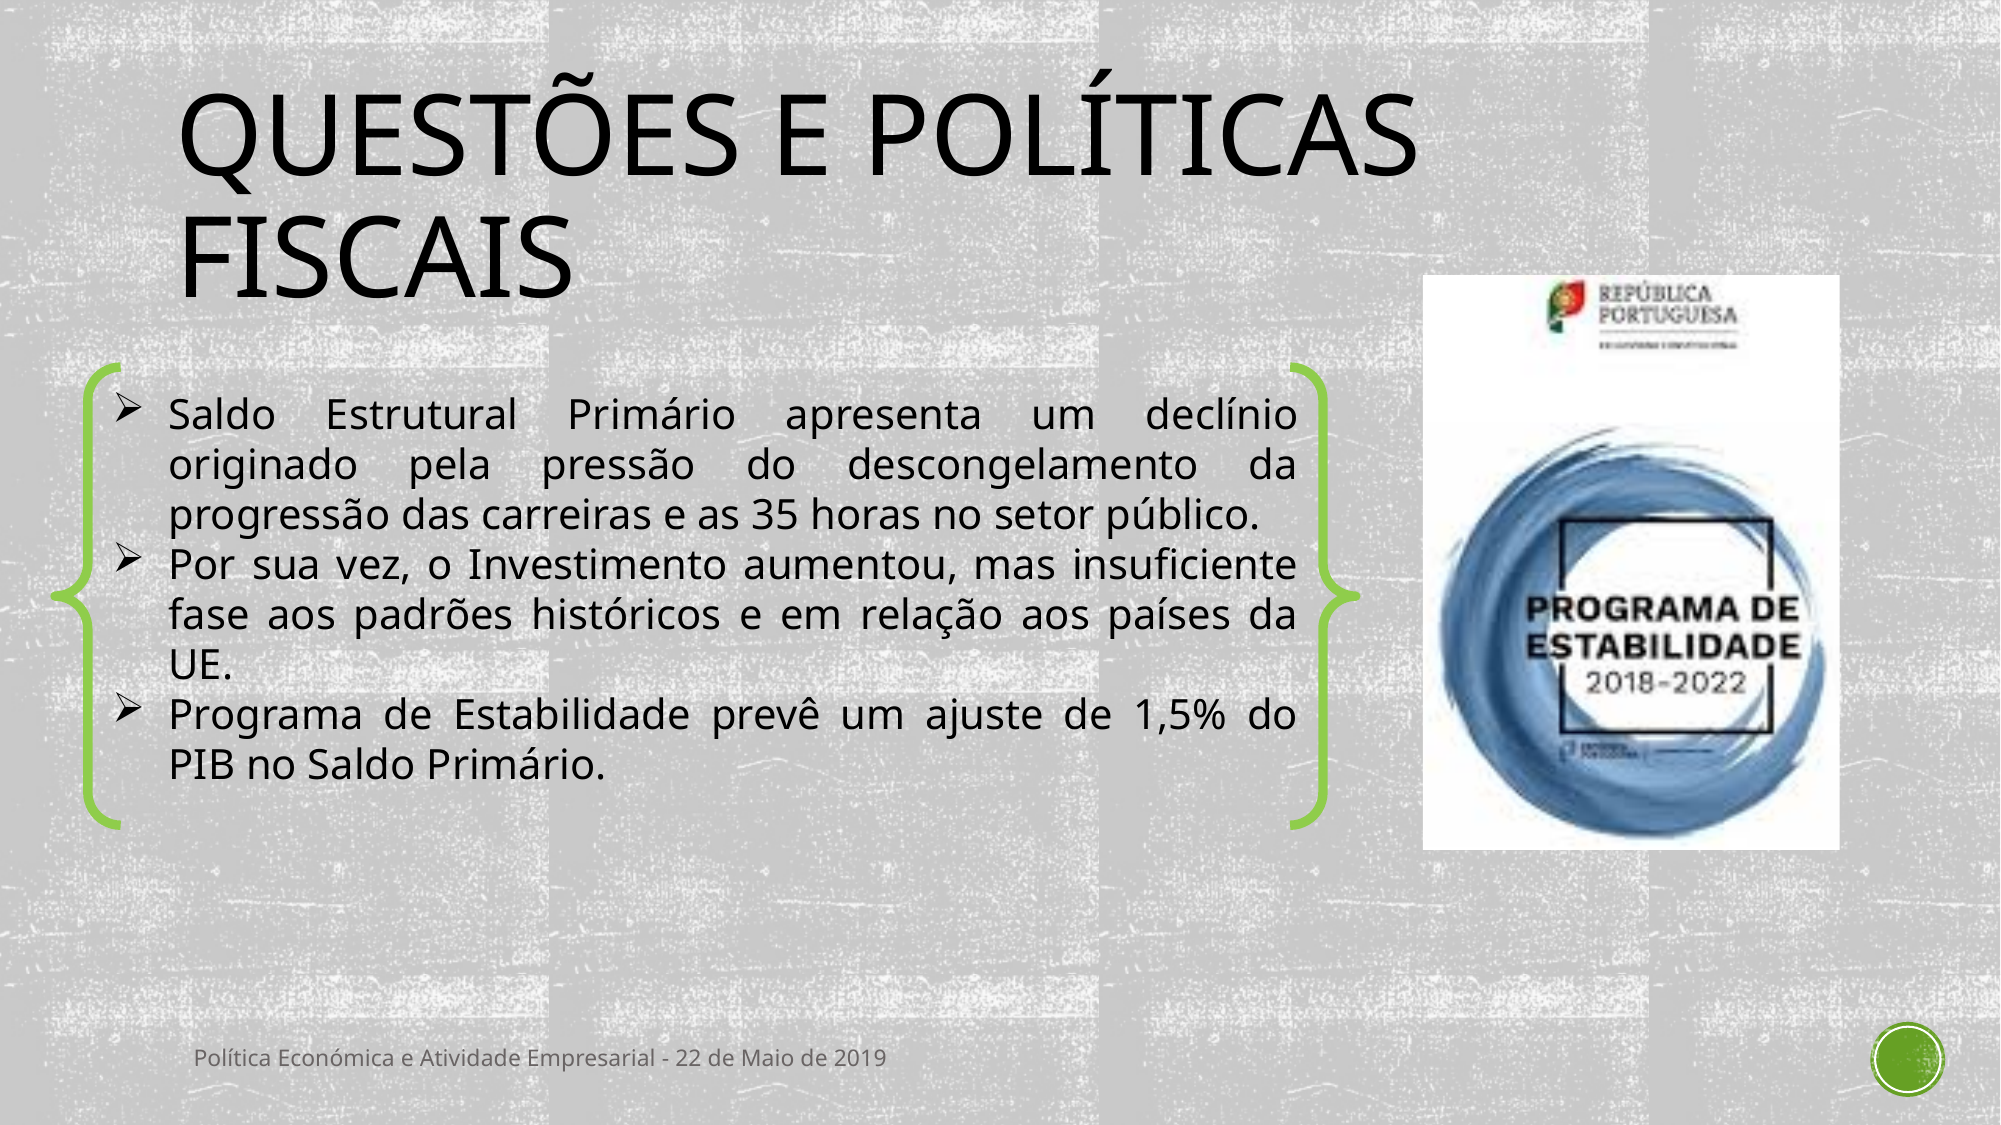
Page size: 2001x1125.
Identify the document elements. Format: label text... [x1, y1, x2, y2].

title Questões e Políticas fiscais [160, 67, 1811, 332]
picture [1422, 275, 1840, 850]
text_box Saldo Estrutural Primário apresenta um declínio originado pela pressão do descongelamento da progressão das carreiras e as 35 horas no setor público. Por sua vez, o Investimento aumentou, mas insuficiente fase aos padrões históricos e em relação aos países da UE. Programa de Estabilidade prevê um ajuste de 1,5% do PIB no Saldo Primário. [54, 366, 1357, 826]
footer Política Económica e Atividade Empresarial - 22 de Maio de 2019 [178, 1028, 1217, 1089]
